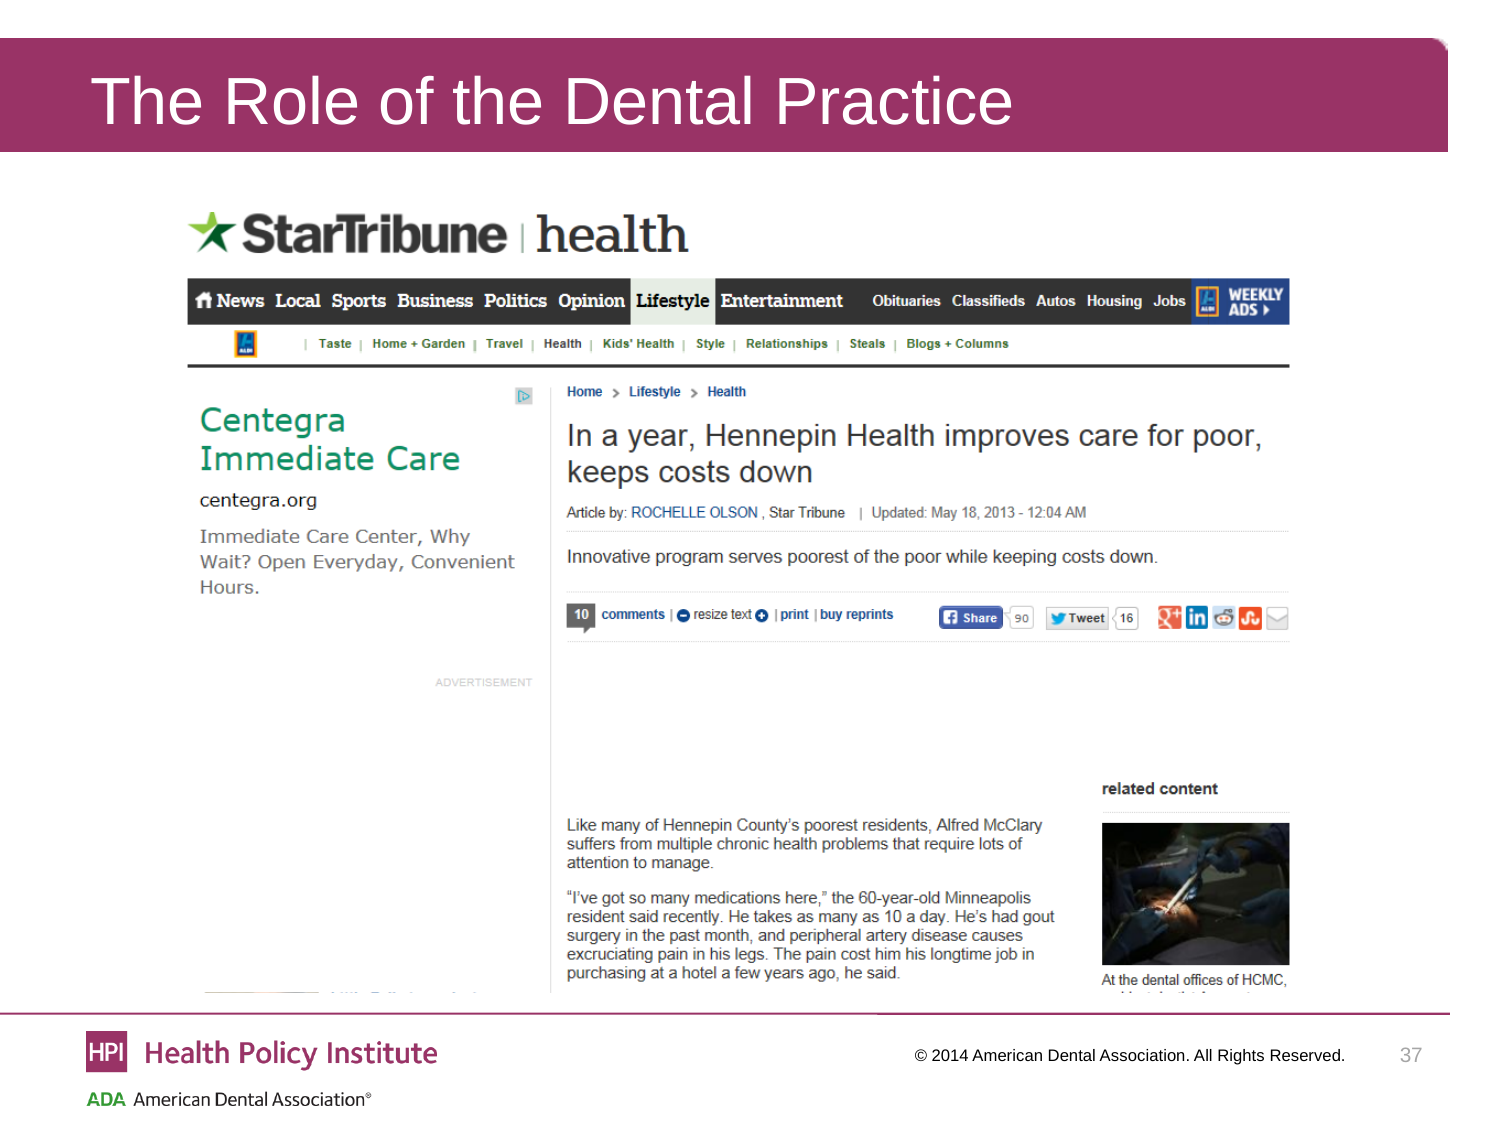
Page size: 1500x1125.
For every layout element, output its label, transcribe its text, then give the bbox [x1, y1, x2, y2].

title The Role of the Dental Practice [75, 45, 1425, 150]
picture [0, 38, 1448, 152]
picture [182, 212, 1306, 993]
picture [86, 1031, 437, 1106]
